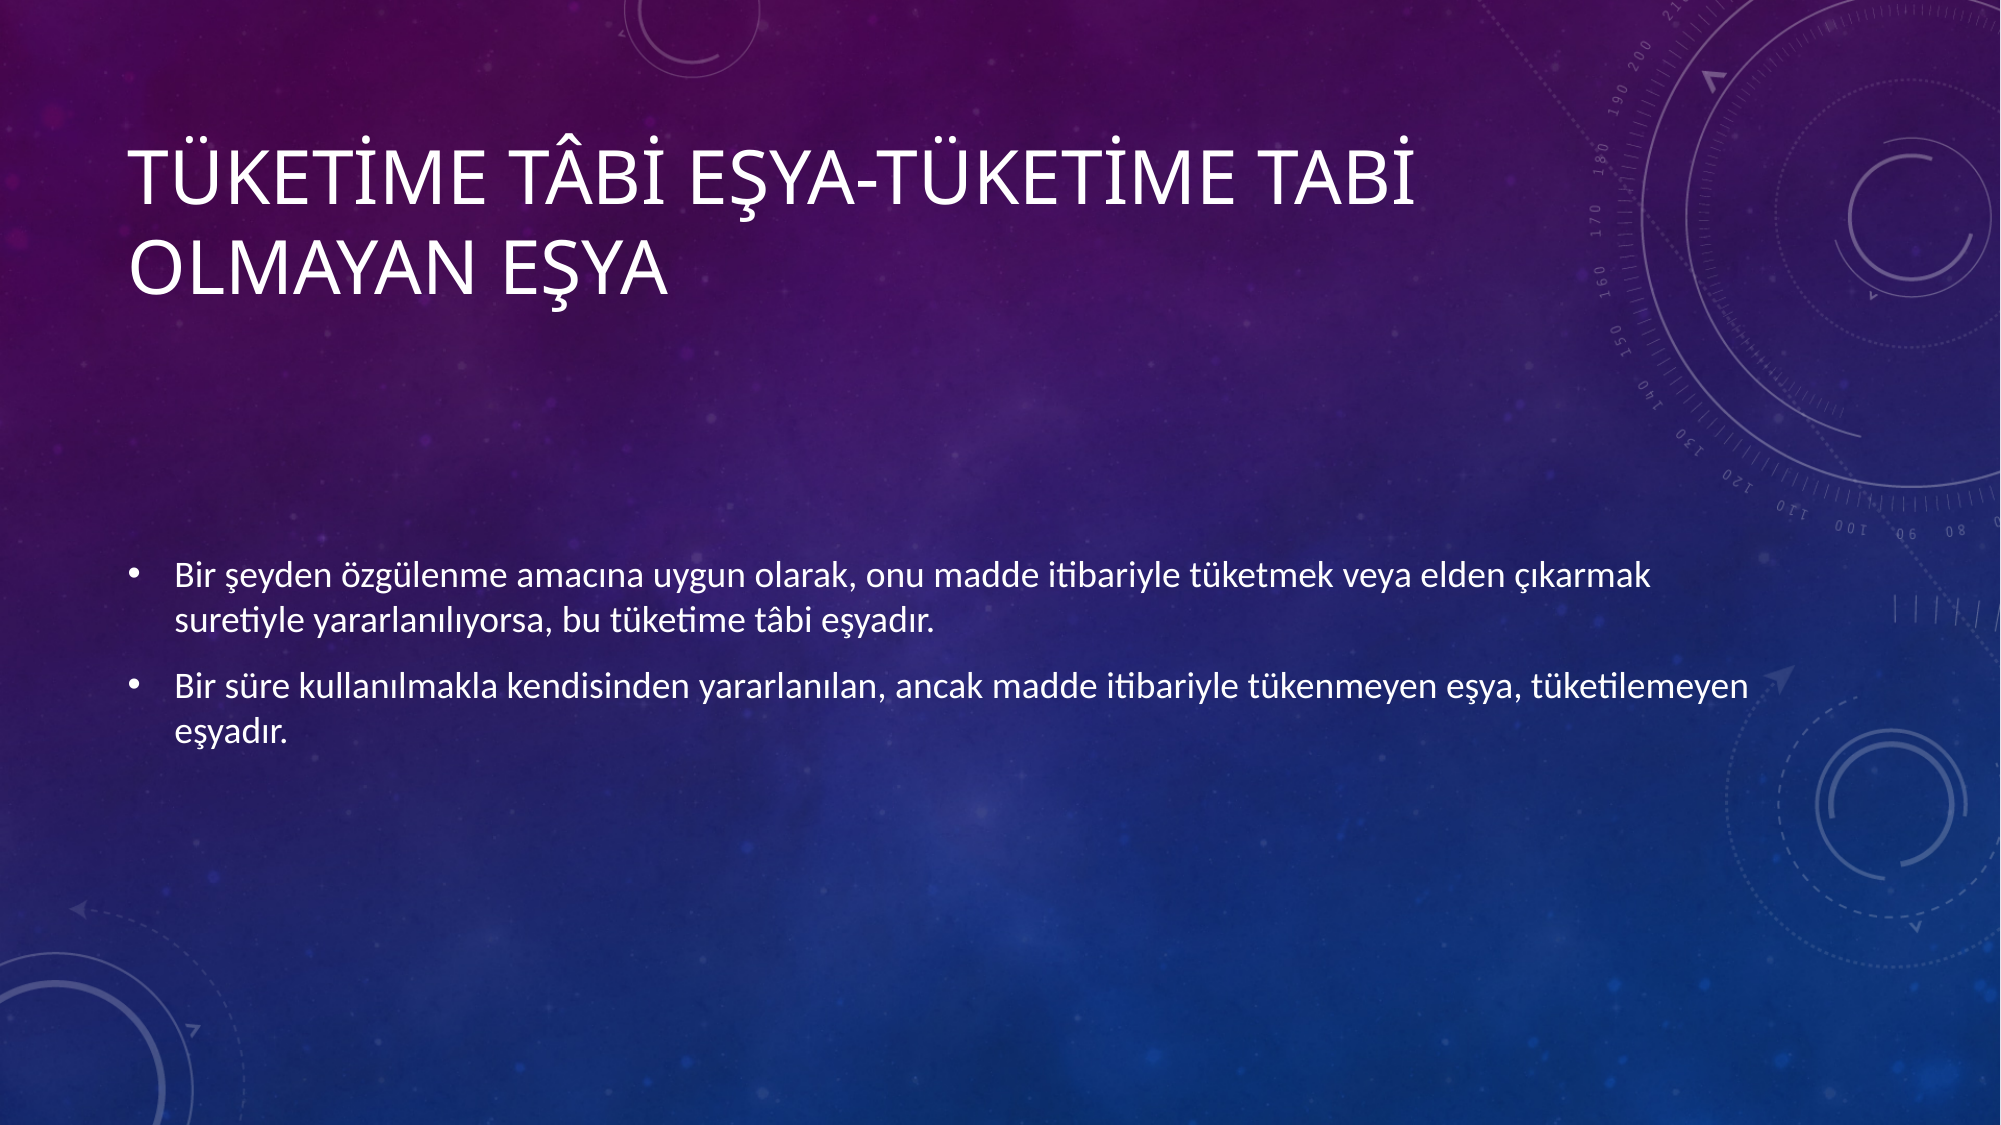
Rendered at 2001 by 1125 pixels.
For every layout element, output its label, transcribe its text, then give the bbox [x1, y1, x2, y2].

list Bir şeyden özgülenme amacına uygun olarak, onu madde itibariyle tüketmek veya elden çıkarmak suretiyle yararlanılıyorsa, bu tüketime tâbi eşyadır. Bir süre kullanılmakla kendisinden yararlanılan, ancak madde itibariyle tükenmeyen eşya, tüketilemeyen eşyadır. [112, 351, 1775, 950]
title Tüketime tâbi eşya-tüketime tabi olmayan eşya [112, 99, 1775, 339]
picture [0, 0, 2001, 1125]
